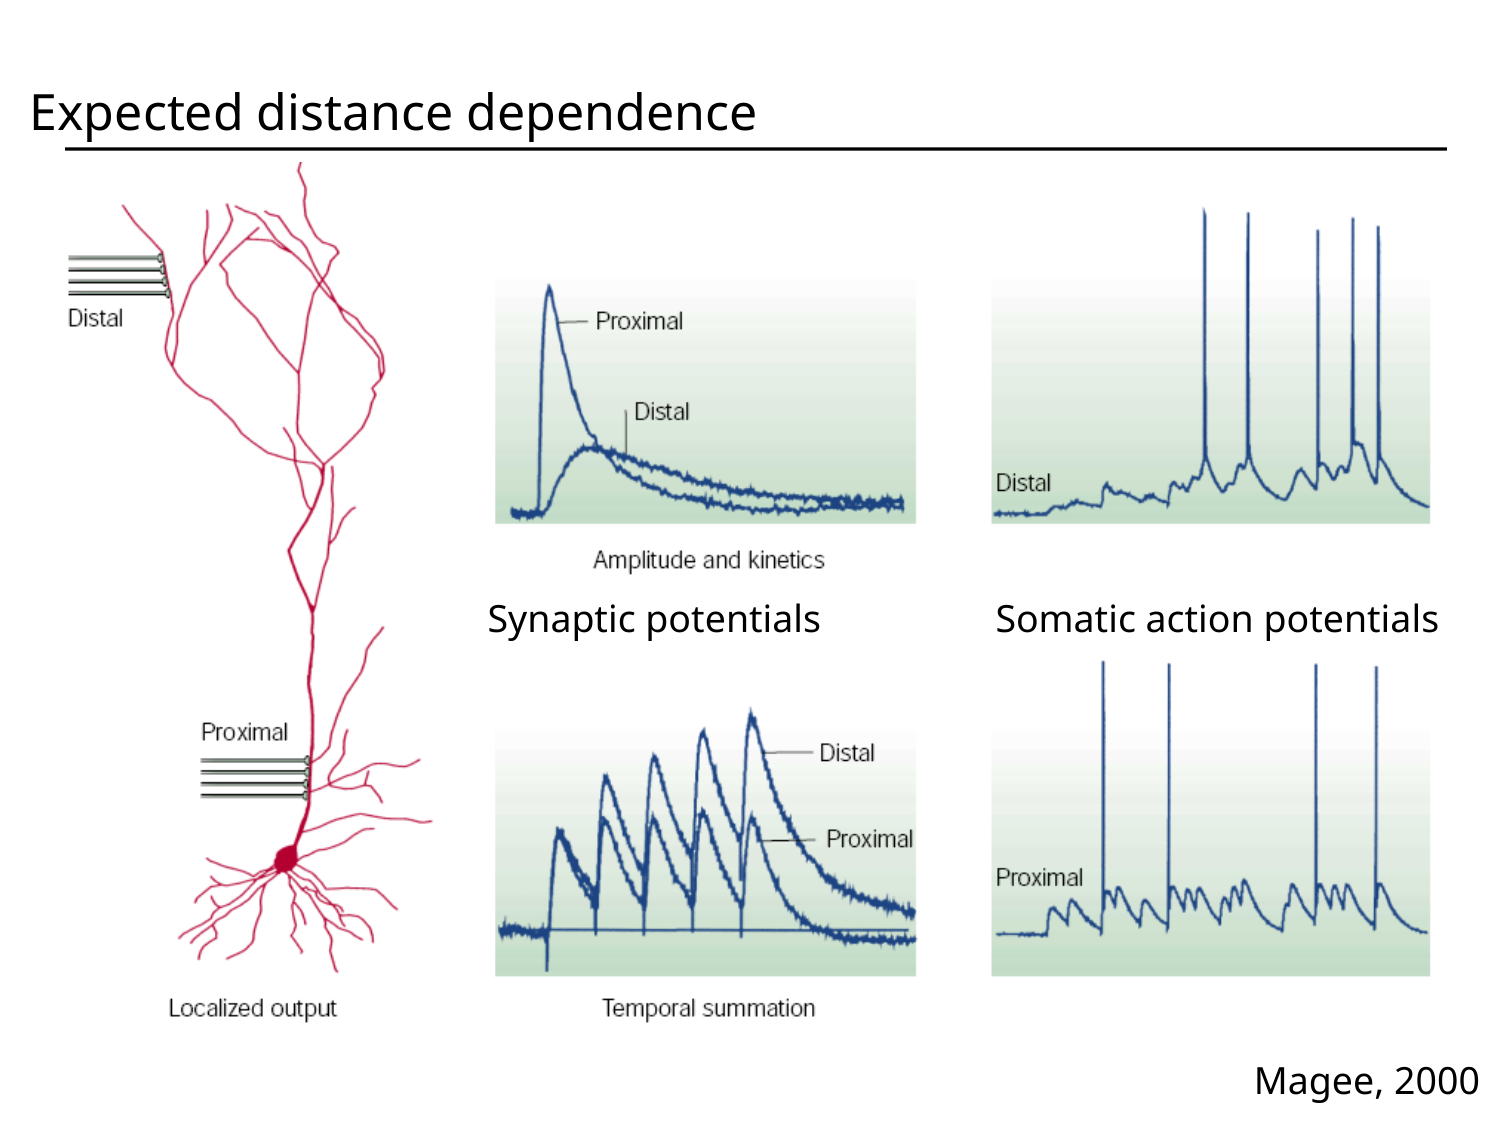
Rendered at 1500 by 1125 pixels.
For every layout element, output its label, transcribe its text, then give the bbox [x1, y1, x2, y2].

text_box Expected distance dependence [15, 72, 774, 148]
picture [47, 162, 1500, 1036]
text_box Magee, 2000 [1239, 1049, 1495, 1110]
